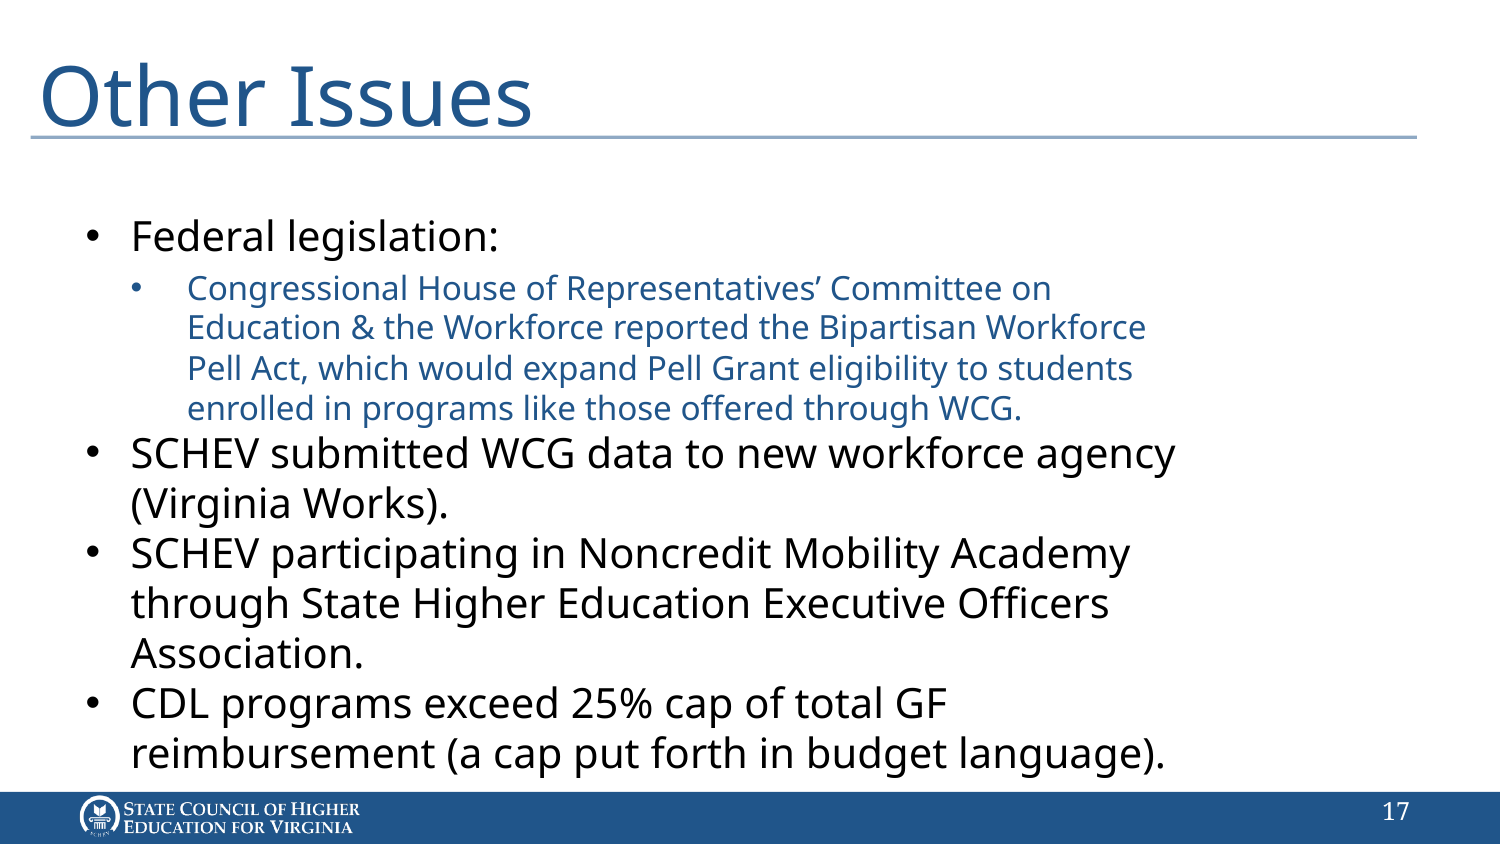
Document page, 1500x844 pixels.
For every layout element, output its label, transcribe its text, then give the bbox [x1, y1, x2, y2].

picture [75, 790, 364, 843]
title Other Issues [23, 35, 1385, 136]
list Federal legislation: Congressional House of Representatives’ Committee on Education & the Workforce reported the Bipartisan Workforce Pell Act, which would expand Pell Grant eligibility to students enrolled in programs like those offered through WCG. SCHEV submitted WCG data to new workforce agency (Virginia Works). SCHEV participating in Noncredit Mobility Academy through State Higher Education Executive Officers Association. CDL programs exceed 25% cap of total GF reimbursement (a cap put forth in budget language). [40, 202, 1218, 738]
slide_number 16 [1074, 790, 1425, 836]
